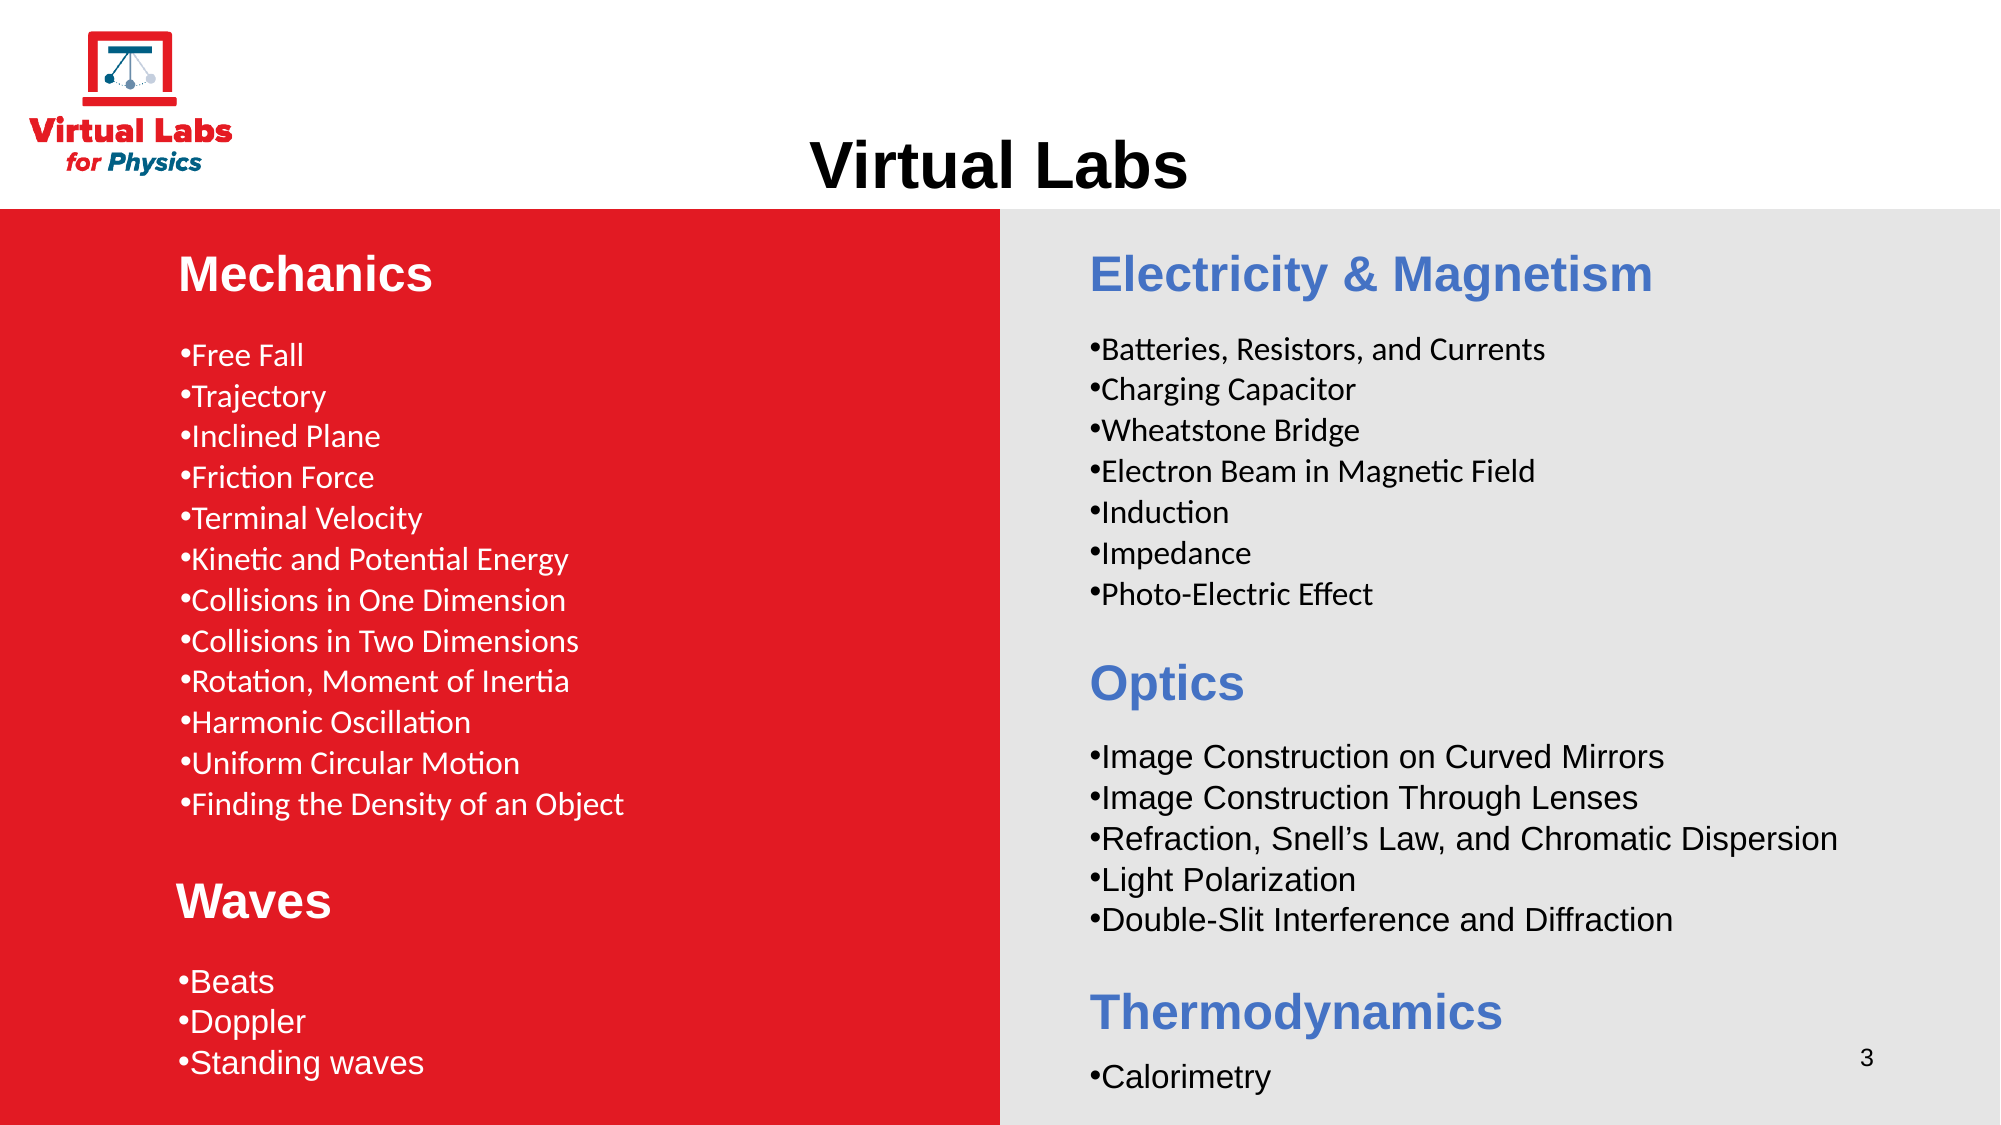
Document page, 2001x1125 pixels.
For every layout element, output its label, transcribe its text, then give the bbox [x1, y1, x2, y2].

text_box Thermodynamics [1075, 969, 1679, 1047]
text_box Beats Doppler Standing waves [163, 951, 926, 1123]
picture [19, 20, 248, 183]
text_box Optics [1074, 641, 1678, 726]
list Batteries, Resistors, and Currents Charging Capacitor Wheatstone Bridge Electron Beam in Magnetic Field Induction Impedance Photo-Electric Effect [1074, 318, 1841, 642]
text_box Waves [160, 852, 799, 952]
text_box Calorimetry [1074, 1047, 1912, 1117]
list Free Fall Trajectory Inclined Plane Friction Force Terminal Velocity Kinetic and Potential Energy Collisions in One Dimension Collisions in Two Dimensions Rotation, Moment of Inertia Harmonic Oscillation Uniform Circular Motion Finding the Density of an Object [165, 324, 928, 853]
text_box Virtual Labs [0, 114, 2000, 209]
text_box Image Construction on Curved Mirrors Image Construction Through Lenses Refraction, Snell’s Law, and Chromatic Dispersion Light Polarization Double-Slit Interference and Diffraction [1074, 726, 1912, 983]
title Mechanics [163, 226, 802, 325]
list Electricity & Magnetism [1074, 232, 1725, 318]
